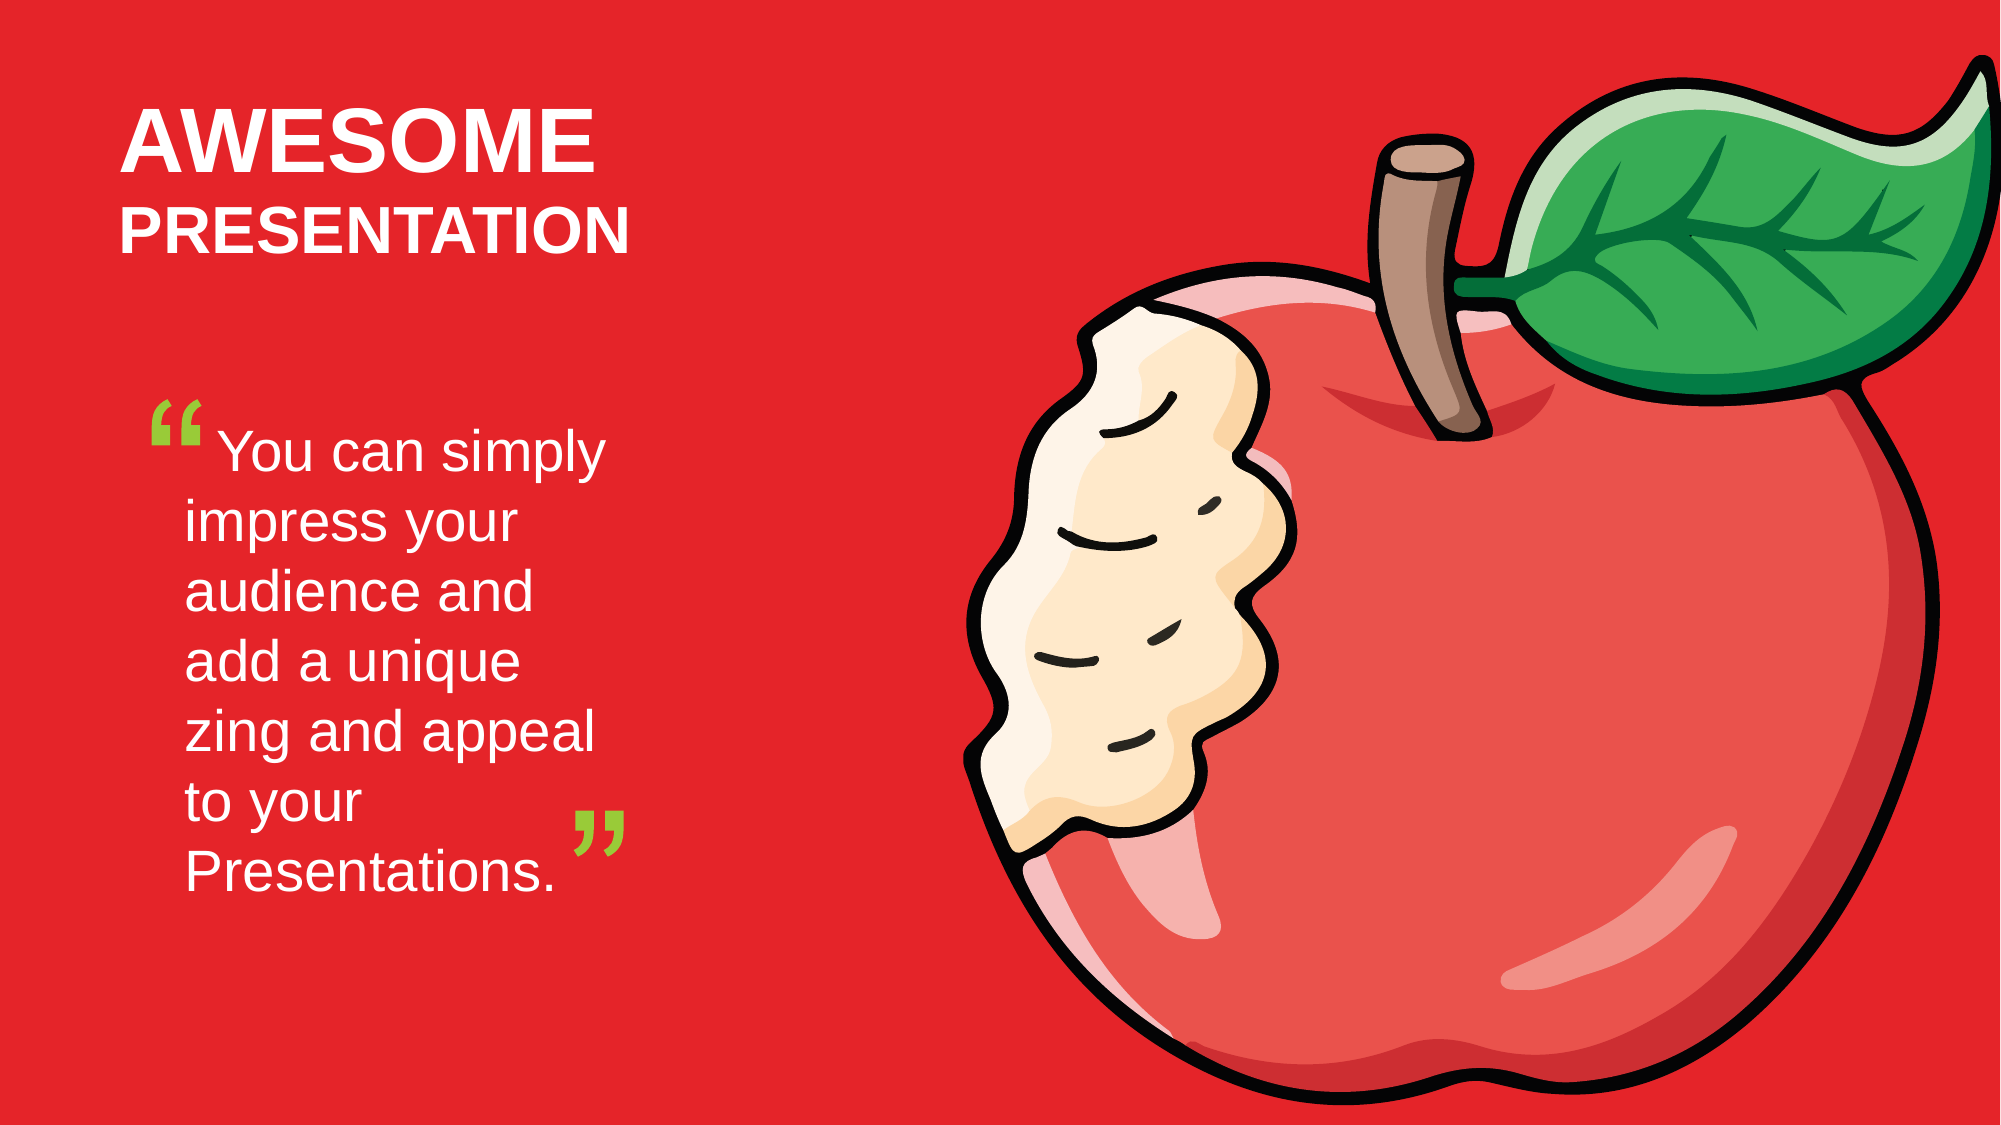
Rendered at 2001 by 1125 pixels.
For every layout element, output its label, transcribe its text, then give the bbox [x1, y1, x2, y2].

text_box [151, 399, 642, 916]
text_box PRESENTATION [104, 179, 690, 275]
picture [963, 55, 2000, 1107]
text_box AWESOME [104, 73, 690, 179]
